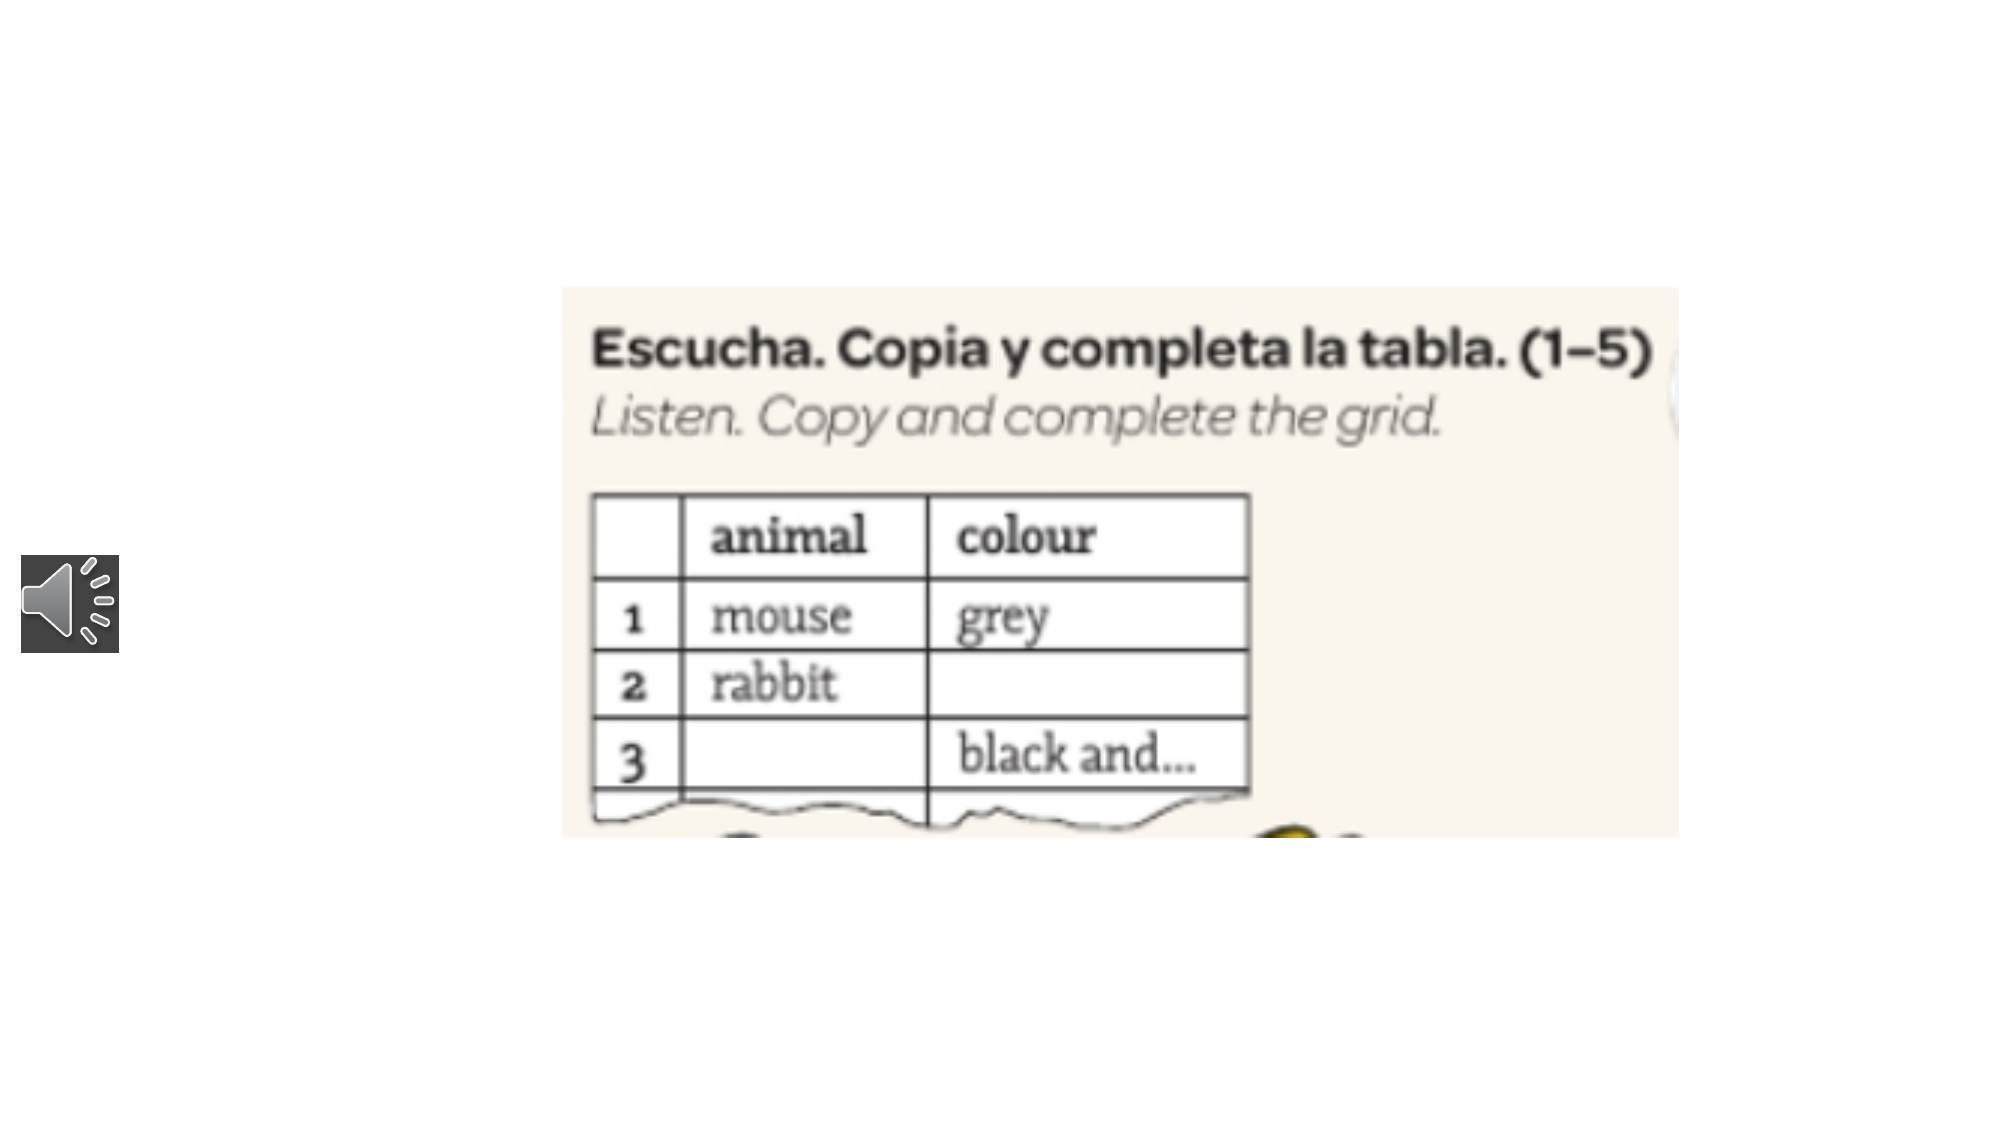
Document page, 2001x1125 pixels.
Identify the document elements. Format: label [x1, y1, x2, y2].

picture [20, 553, 121, 654]
picture [562, 287, 1679, 838]
